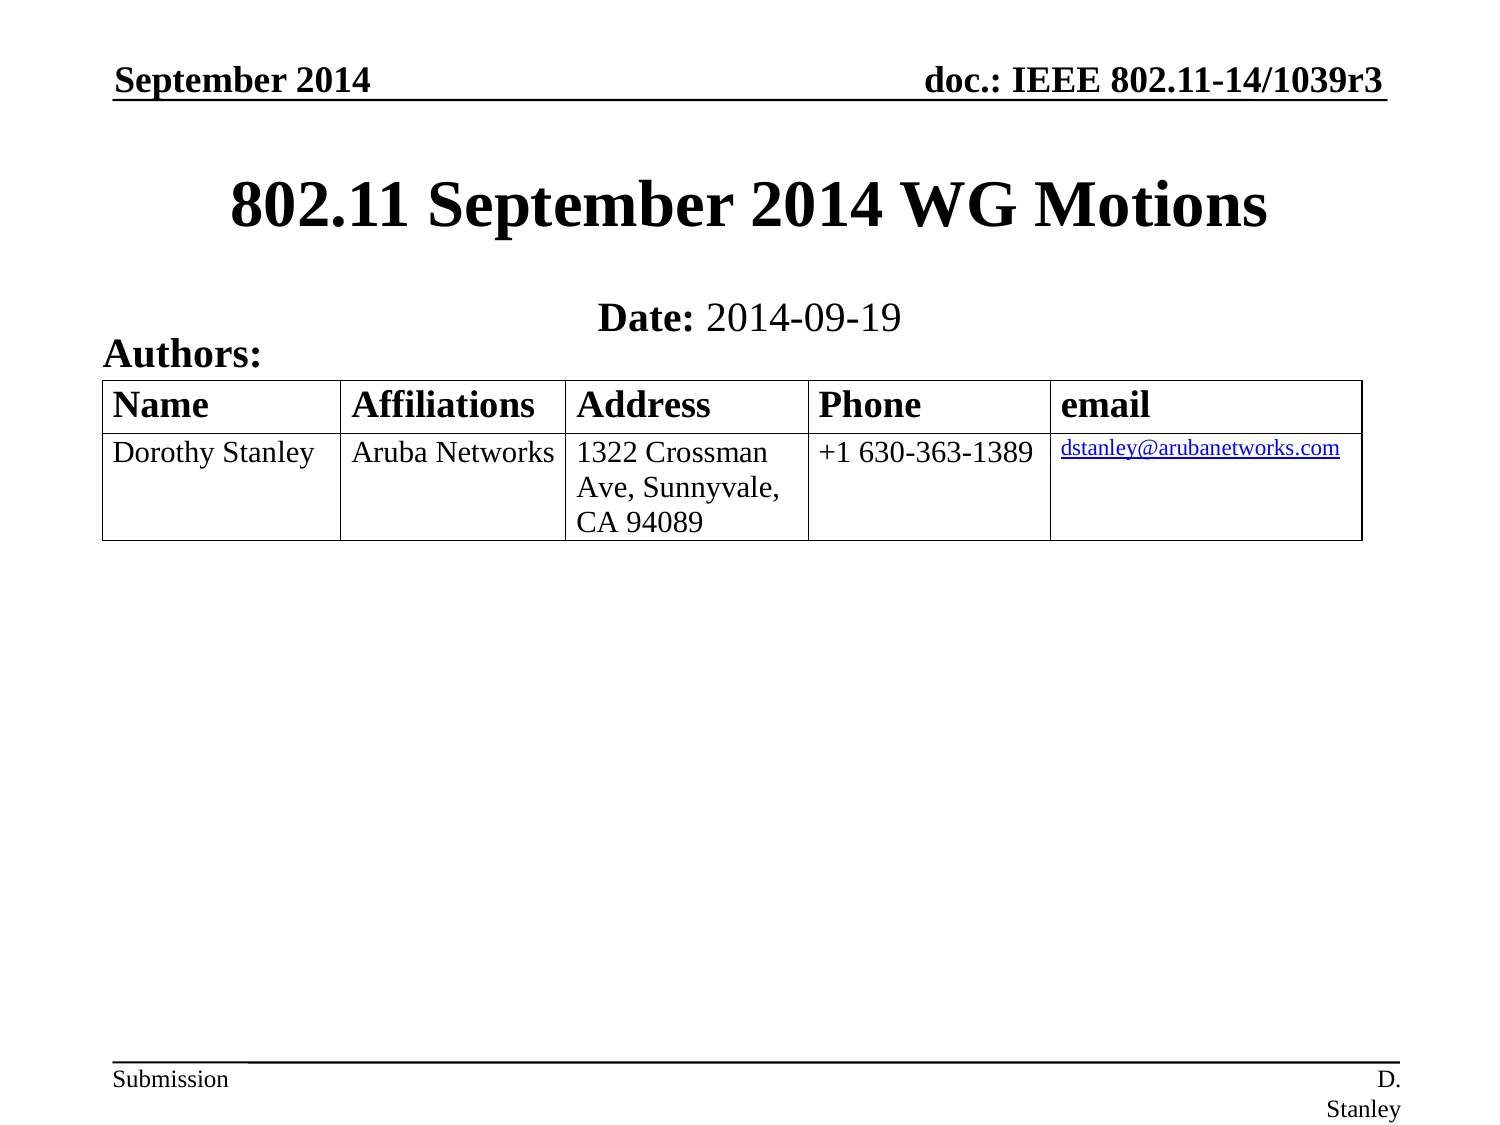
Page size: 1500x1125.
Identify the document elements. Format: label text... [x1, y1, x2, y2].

list Date: 2014-09-19 [112, 287, 1388, 350]
footer D. Stanley Aruba Networks [1324, 1061, 1402, 1093]
text_box Authors: [87, 318, 325, 379]
title 802.11 September 2014 WG Motions [112, 112, 1388, 287]
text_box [87, 380, 1382, 806]
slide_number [114, 54, 374, 101]
